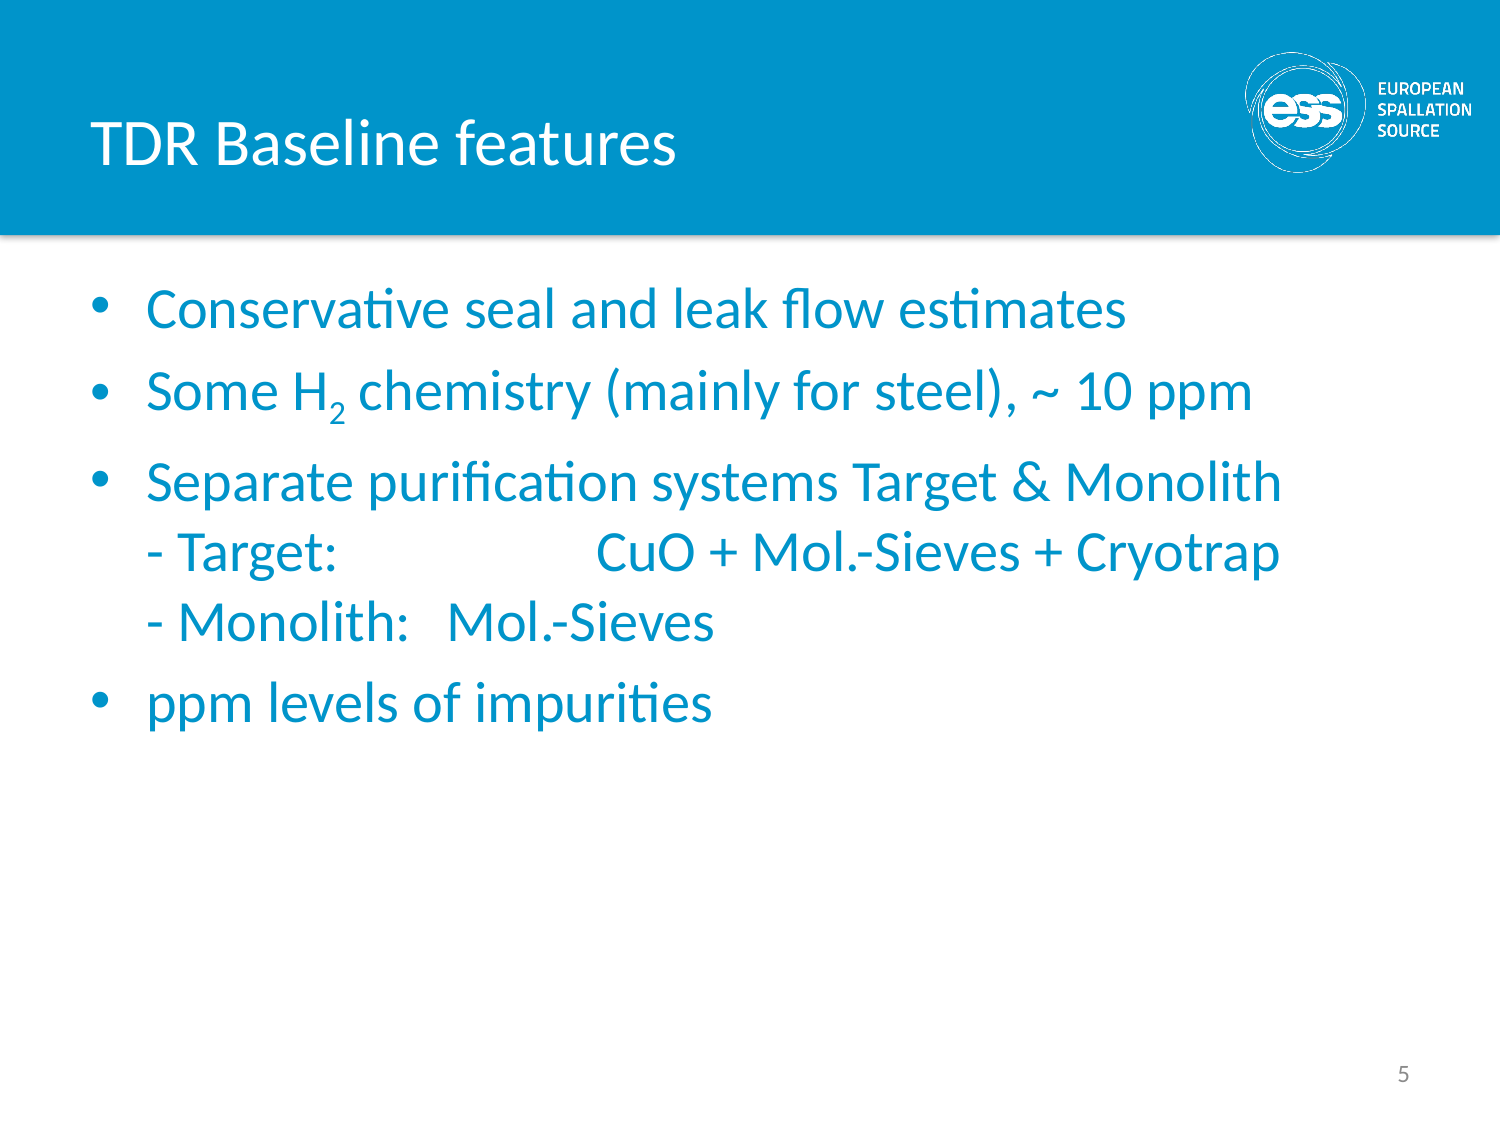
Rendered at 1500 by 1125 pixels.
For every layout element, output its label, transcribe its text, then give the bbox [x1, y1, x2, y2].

picture [1454, 83, 1458, 94]
title TDR Baseline features [75, 45, 1247, 233]
slide_number 5 [1074, 1042, 1425, 1103]
picture [1379, 83, 1385, 94]
picture [1400, 83, 1407, 94]
picture [1423, 83, 1430, 94]
list Conservative seal and leak flow estimates Some H2 chemistry (mainly for steel), ~ 10 ppm Separate purification systems Target & Monolith - Target: CuO + Mol.-Sieves + Cryotrap - Monolith: Mol.-Sieves ppm levels of impurities [75, 262, 1425, 1005]
picture [1432, 125, 1438, 136]
picture [1436, 104, 1444, 115]
picture [1418, 104, 1423, 115]
picture [1422, 125, 1428, 134]
picture [1389, 104, 1393, 115]
picture [1264, 94, 1342, 127]
picture [1443, 86, 1450, 93]
picture [1398, 109, 1406, 115]
picture [1409, 104, 1415, 115]
